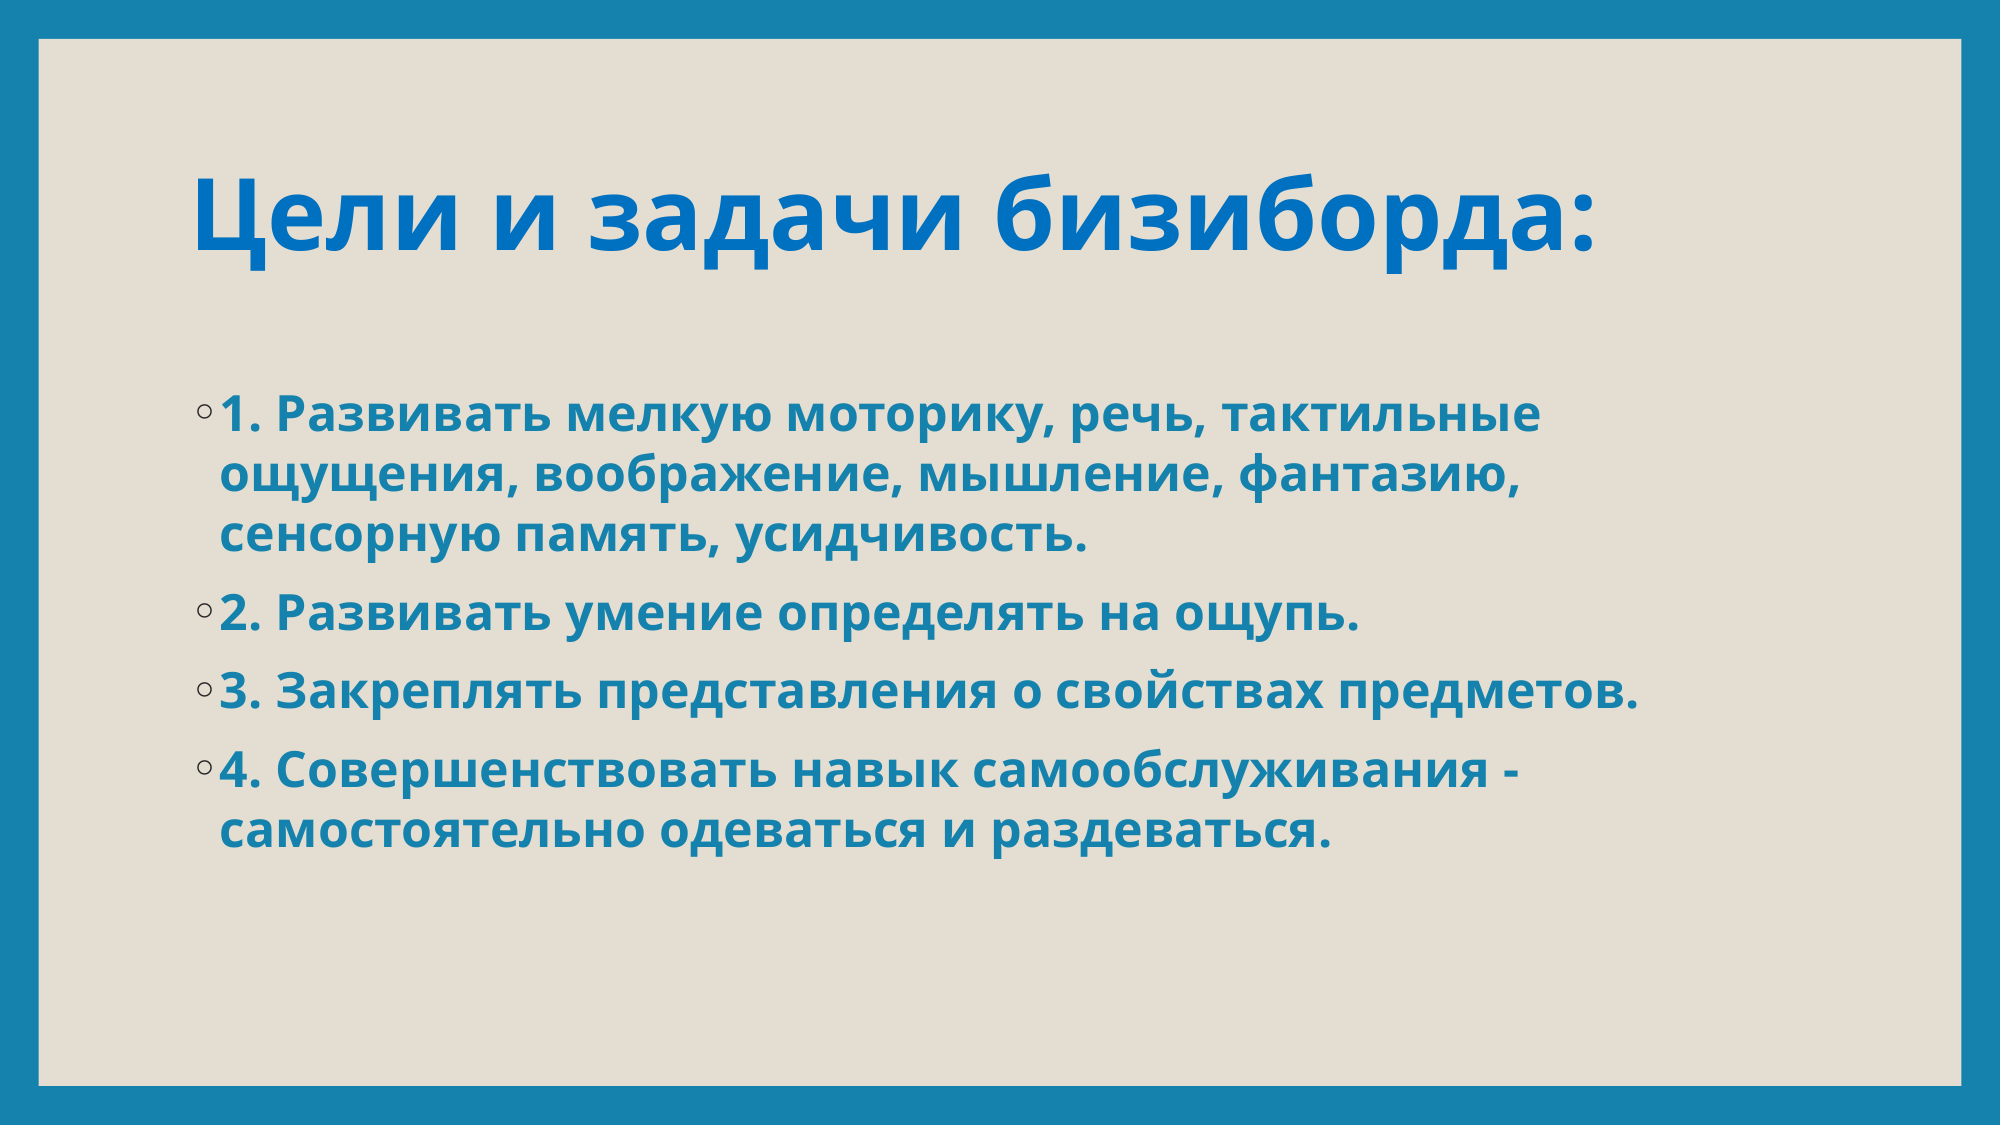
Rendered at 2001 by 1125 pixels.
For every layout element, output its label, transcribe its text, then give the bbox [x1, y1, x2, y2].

title Цели и задачи бизиборда: [174, 105, 1825, 294]
list 1. Развивать мелкую моторику, речь, тактильные ощущения, воображение, мышление, фантазию, сенсорную память, усидчивость. 2. Развивать умение определять на ощупь. 3. Закреплять представления о свойствах предметов. 4. Совершенствовать навык самообслуживания - самостоятельно одеваться и раздеваться. [174, 294, 1825, 990]
